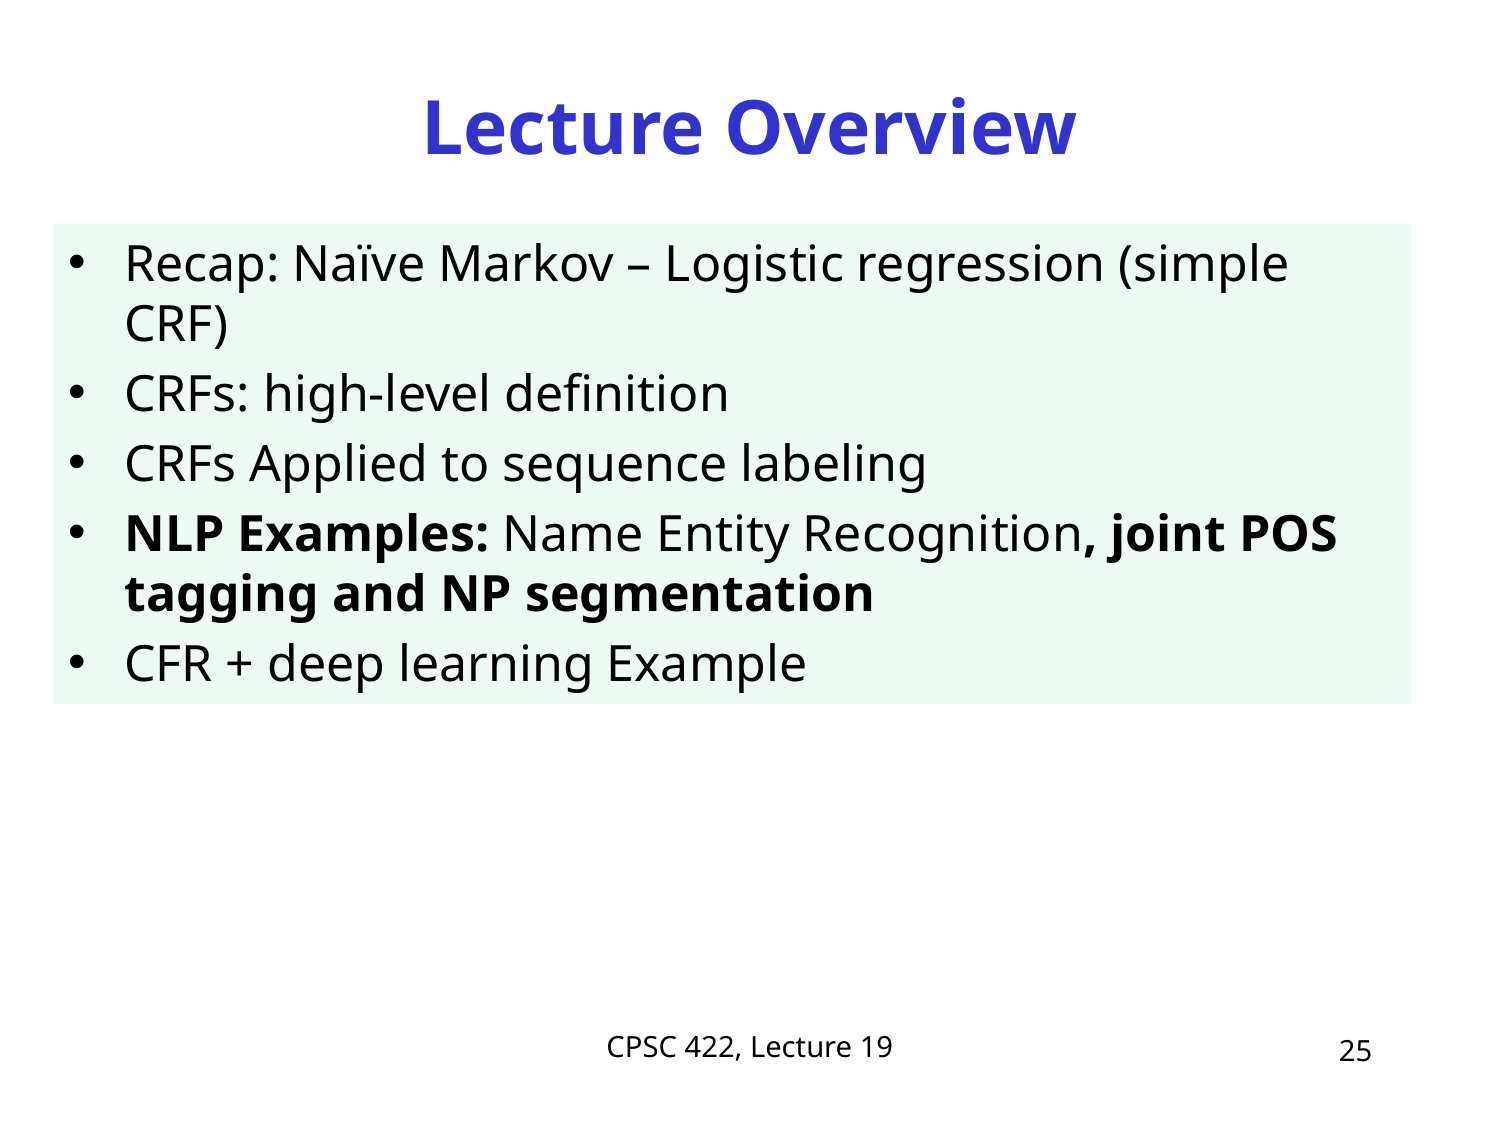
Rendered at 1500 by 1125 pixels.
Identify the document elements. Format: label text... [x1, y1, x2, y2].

footer CPSC 422, Lecture 19 [512, 1024, 988, 1101]
slide_number 25 [1074, 1024, 1388, 1101]
title Lecture Overview [111, 30, 1388, 219]
text_box Recap: Naïve Markov – Logistic regression (simple CRF) CRFs: high-level definition CRFs Applied to sequence labeling NLP Examples: Name Entity Recognition, joint POS tagging and NP segmentation CFR + deep learning Example [53, 223, 1412, 705]
